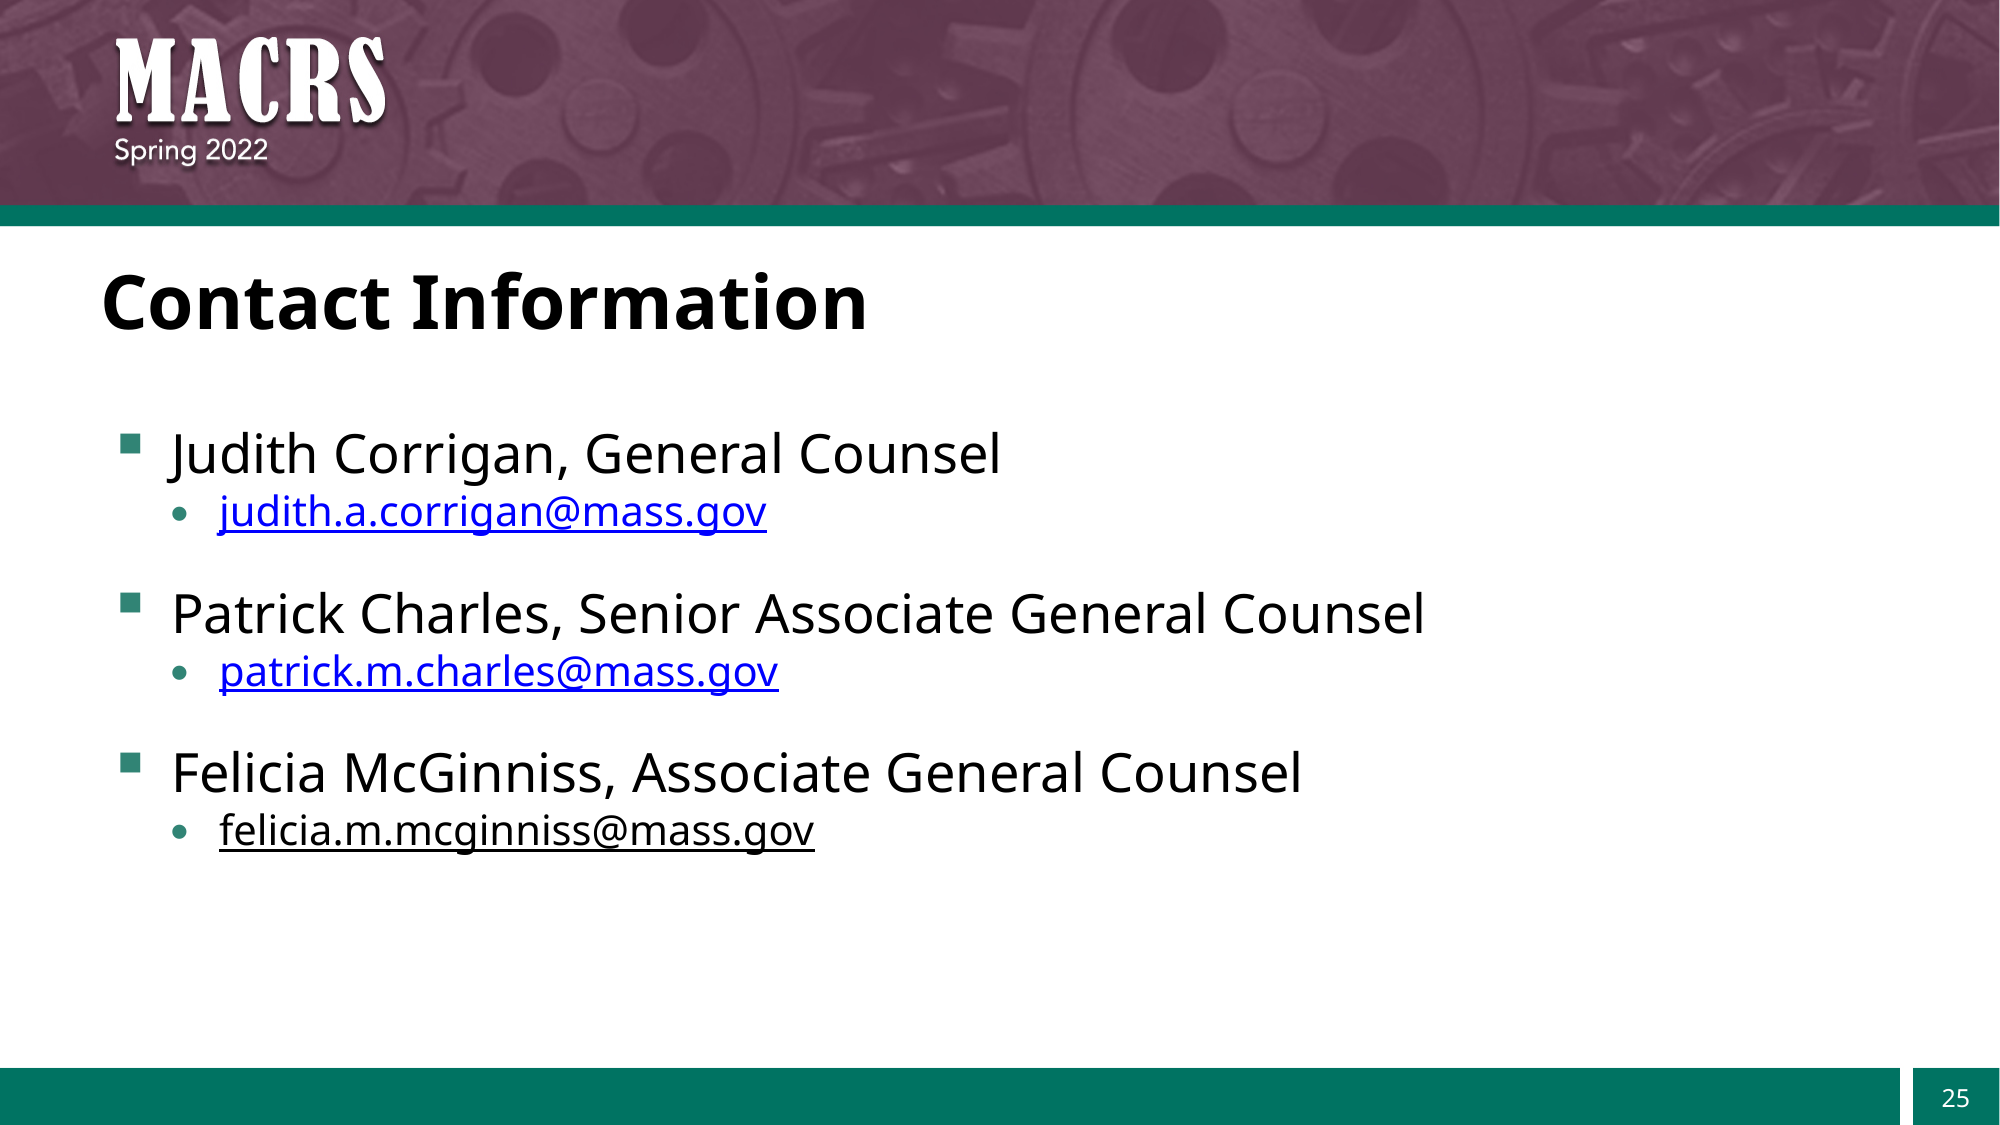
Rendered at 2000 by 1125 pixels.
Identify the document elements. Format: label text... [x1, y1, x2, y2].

slide_number 25 [1912, 1074, 2000, 1125]
title Contact Information [100, 224, 1900, 375]
list Judith Corrigan, General Counsel judith.a.corrigan@mass.gov Patrick Charles, Senior Associate General Counsel patrick.m.charles@mass.gov Felicia McGinniss, Associate General Counsel felicia.m.mcginniss@mass.gov [100, 412, 1900, 1075]
picture [0, 0, 2000, 1125]
